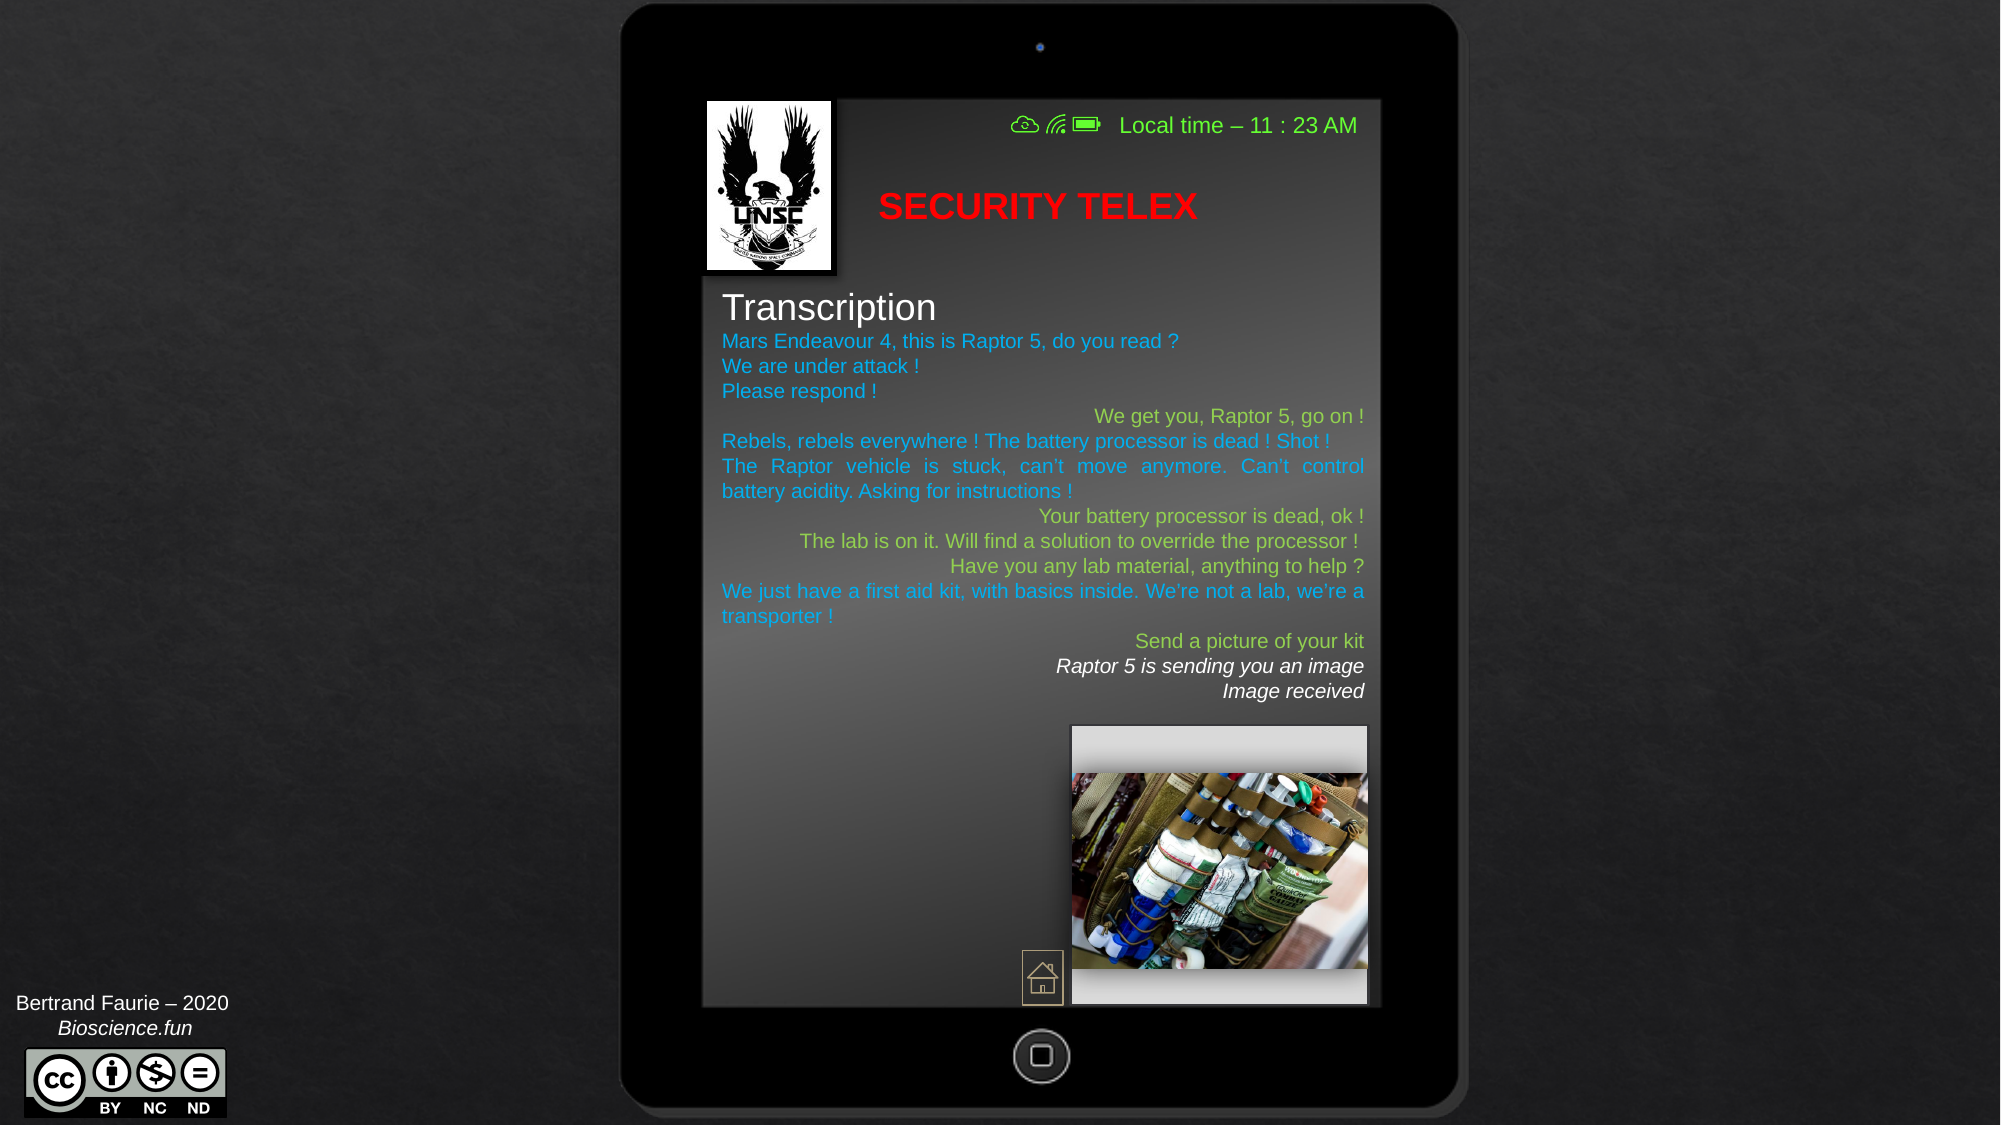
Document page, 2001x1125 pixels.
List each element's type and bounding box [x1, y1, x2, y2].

text_box [0, 981, 252, 1119]
picture [556, 0, 1519, 1125]
